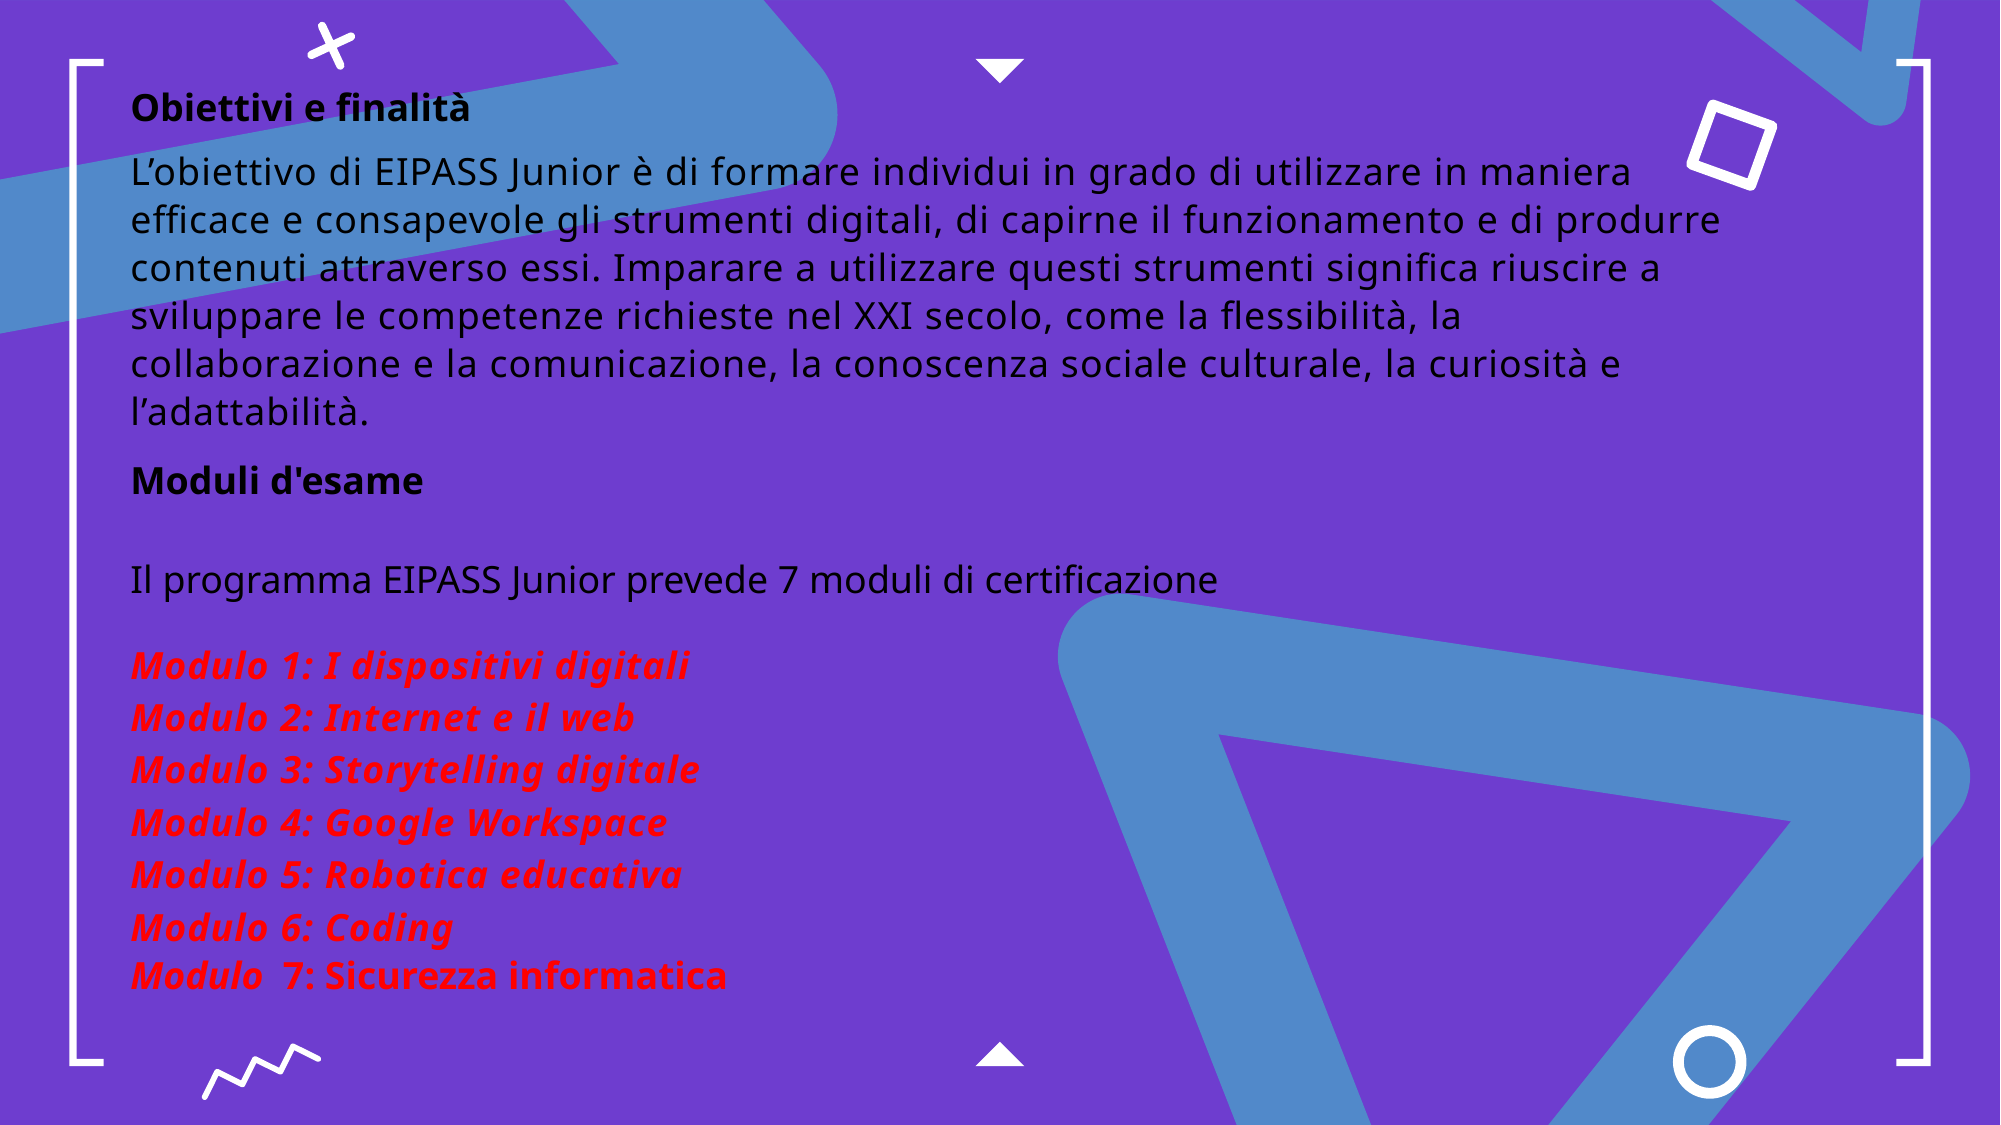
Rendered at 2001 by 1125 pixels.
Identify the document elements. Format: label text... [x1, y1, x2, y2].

text_box Obiettivi e finalità L’obiettivo di EIPASS Junior è di formare individui in grado di utilizzare in maniera efficace e consapevole gli strumenti digitali, di capirne il funzionamento e di produrre contenuti attraverso essi. Imparare a utilizzare questi strumenti significa riuscire a sviluppare le competenze richieste nel XXI secolo, come la flessibilità, la collaborazione e la comunicazione, la conoscenza sociale culturale, la curiosità e l’adattabilità. Moduli d'esame Il programma EIPASS Junior prevede 7 moduli di certificazione Modulo 1: I dispositivi digitali Modulo 2: Internet e il web Modulo 3: Storytelling digitale Modulo 4: Google Workspace Modulo 5: Robotica educativa Modulo 6: Coding Modulo 7: Sicurezza informatica [115, 76, 1747, 1125]
